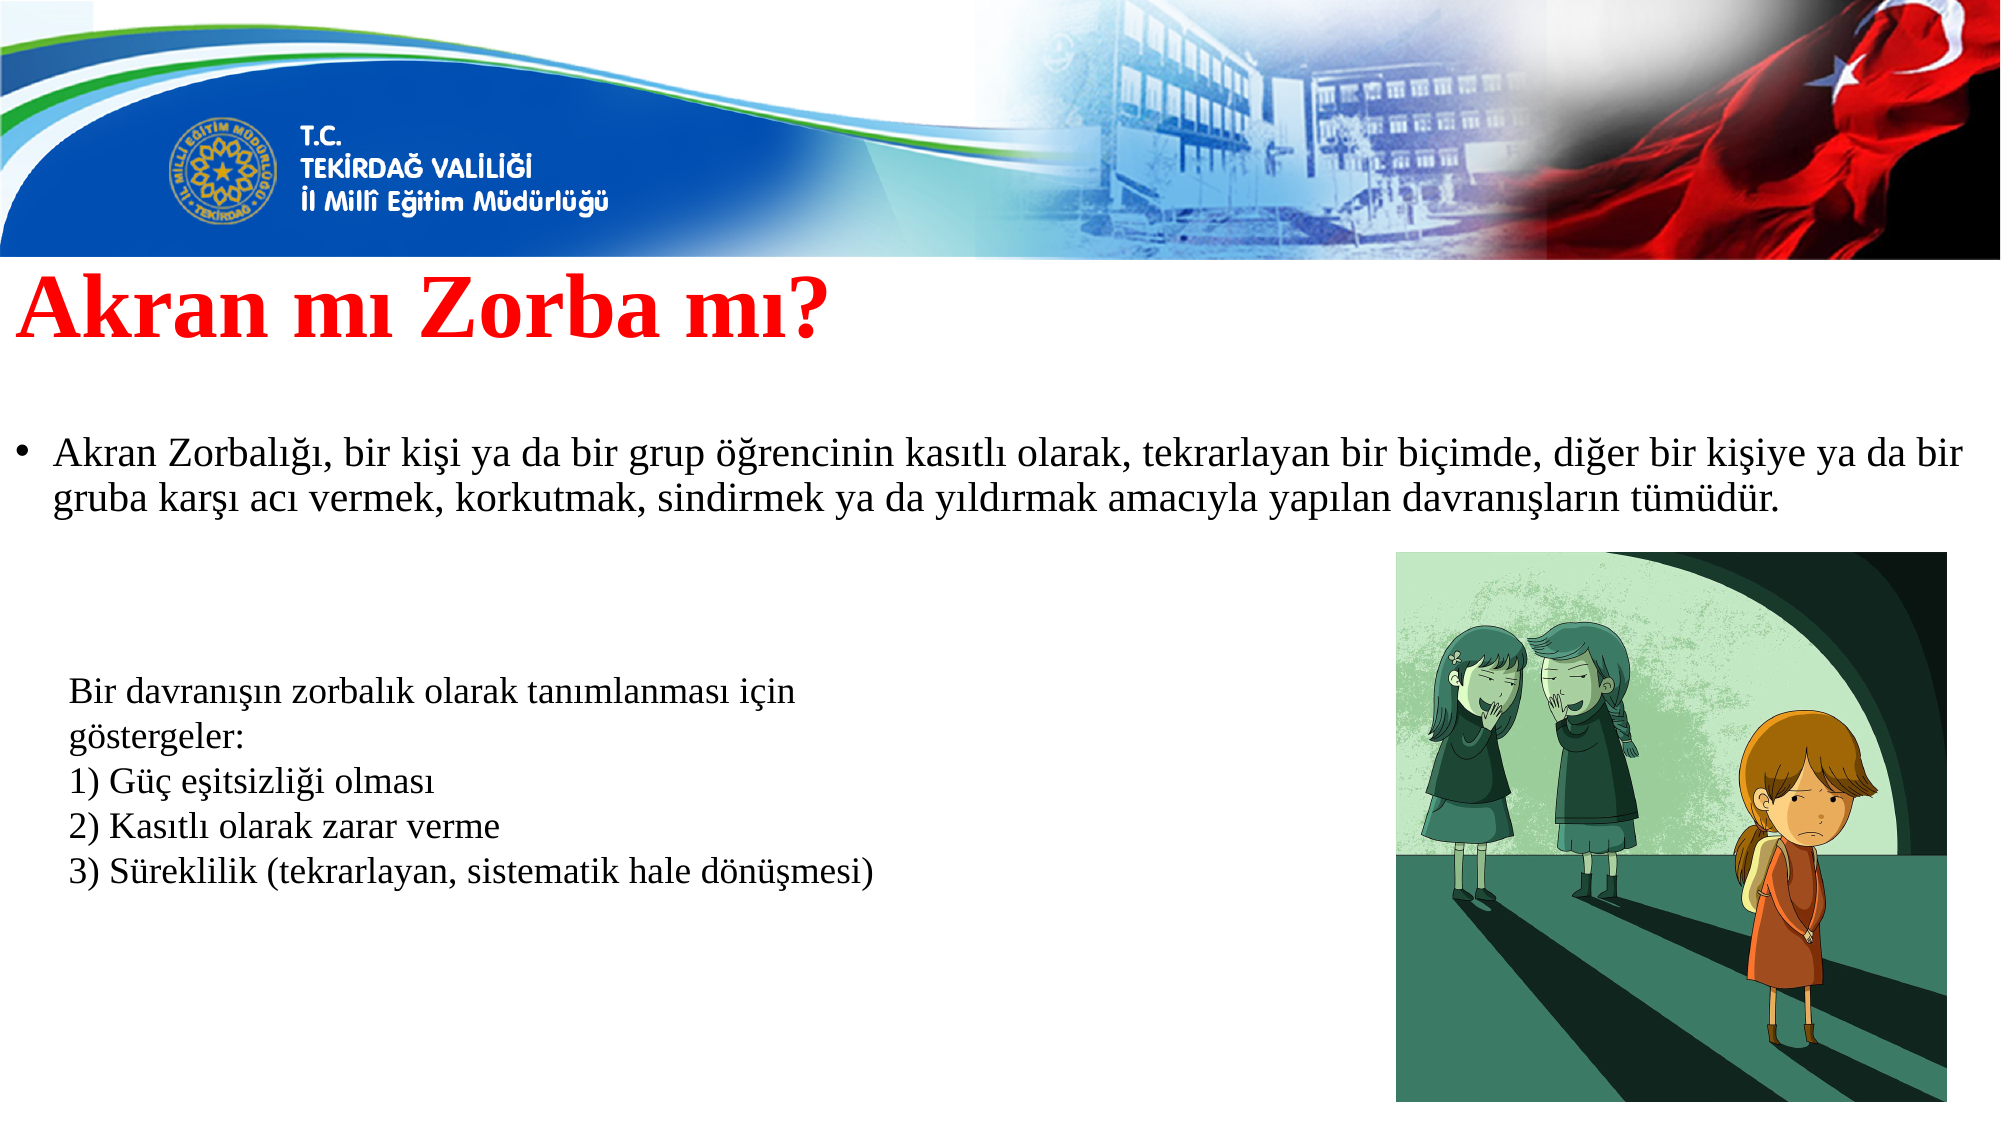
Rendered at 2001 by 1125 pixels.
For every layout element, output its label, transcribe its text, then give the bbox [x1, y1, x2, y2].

title Akran mı Zorba mı? [0, 233, 1725, 383]
picture [0, 0, 2001, 1125]
list Akran Zorbalığı, bir kişi ya da bir grup öğrencinin kasıtlı olarak, tekrarlayan bir biçimde, diğer bir kişiye ya da bir gruba karşı acı vermek, korkutmak, sindirmek ya da yıldırmak amacıyla yapılan davranışların tümüdür. [0, 422, 2000, 644]
text_box Bir davranışın zorbalık olarak tanımlanması için göstergeler: 1) Güç eşitsizliği olması 2) Kasıtlı olarak zarar verme 3) Süreklilik (tekrarlayan, sistematik hale dönüşmesi) [53, 658, 958, 899]
